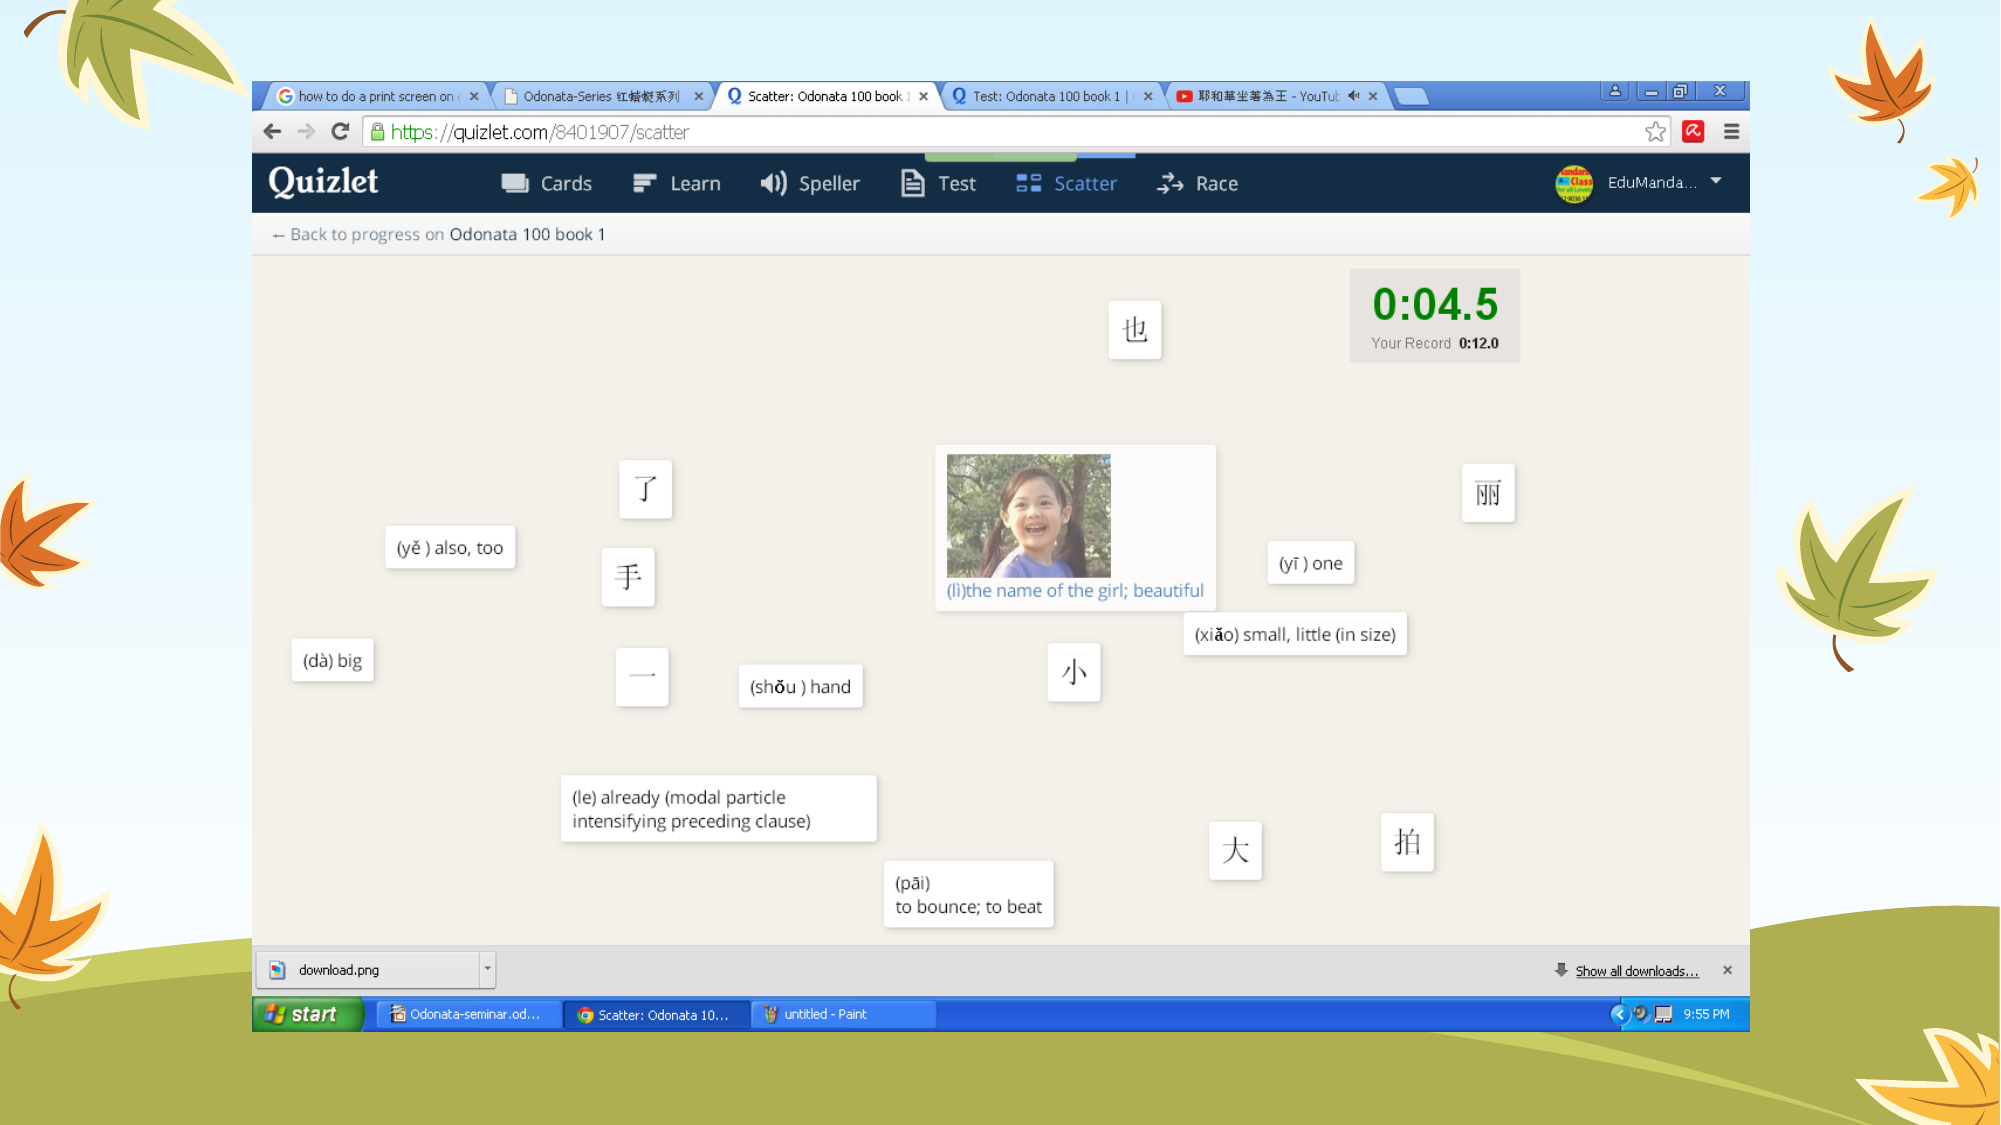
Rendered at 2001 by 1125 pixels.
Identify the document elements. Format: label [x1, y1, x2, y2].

picture [252, 81, 1750, 1032]
